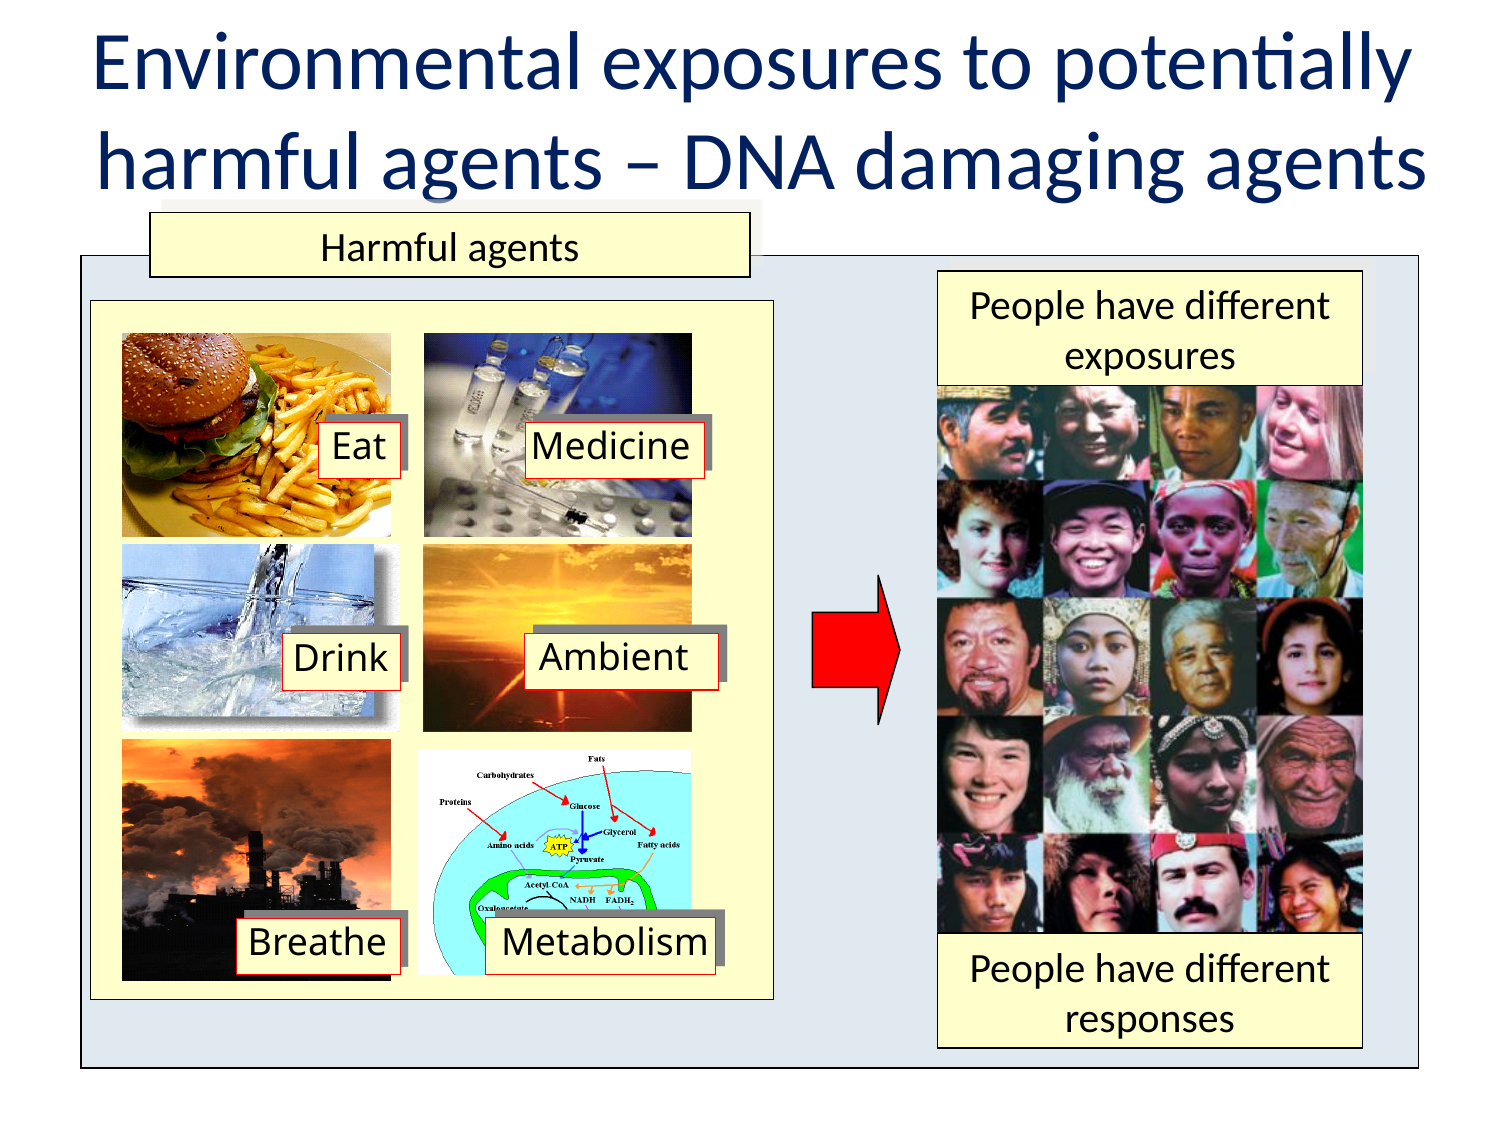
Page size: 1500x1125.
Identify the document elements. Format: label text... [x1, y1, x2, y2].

title Environmental exposures to potentially harmful agents – DNA damaging agents [12, 12, 1500, 200]
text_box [80, 212, 1419, 1069]
